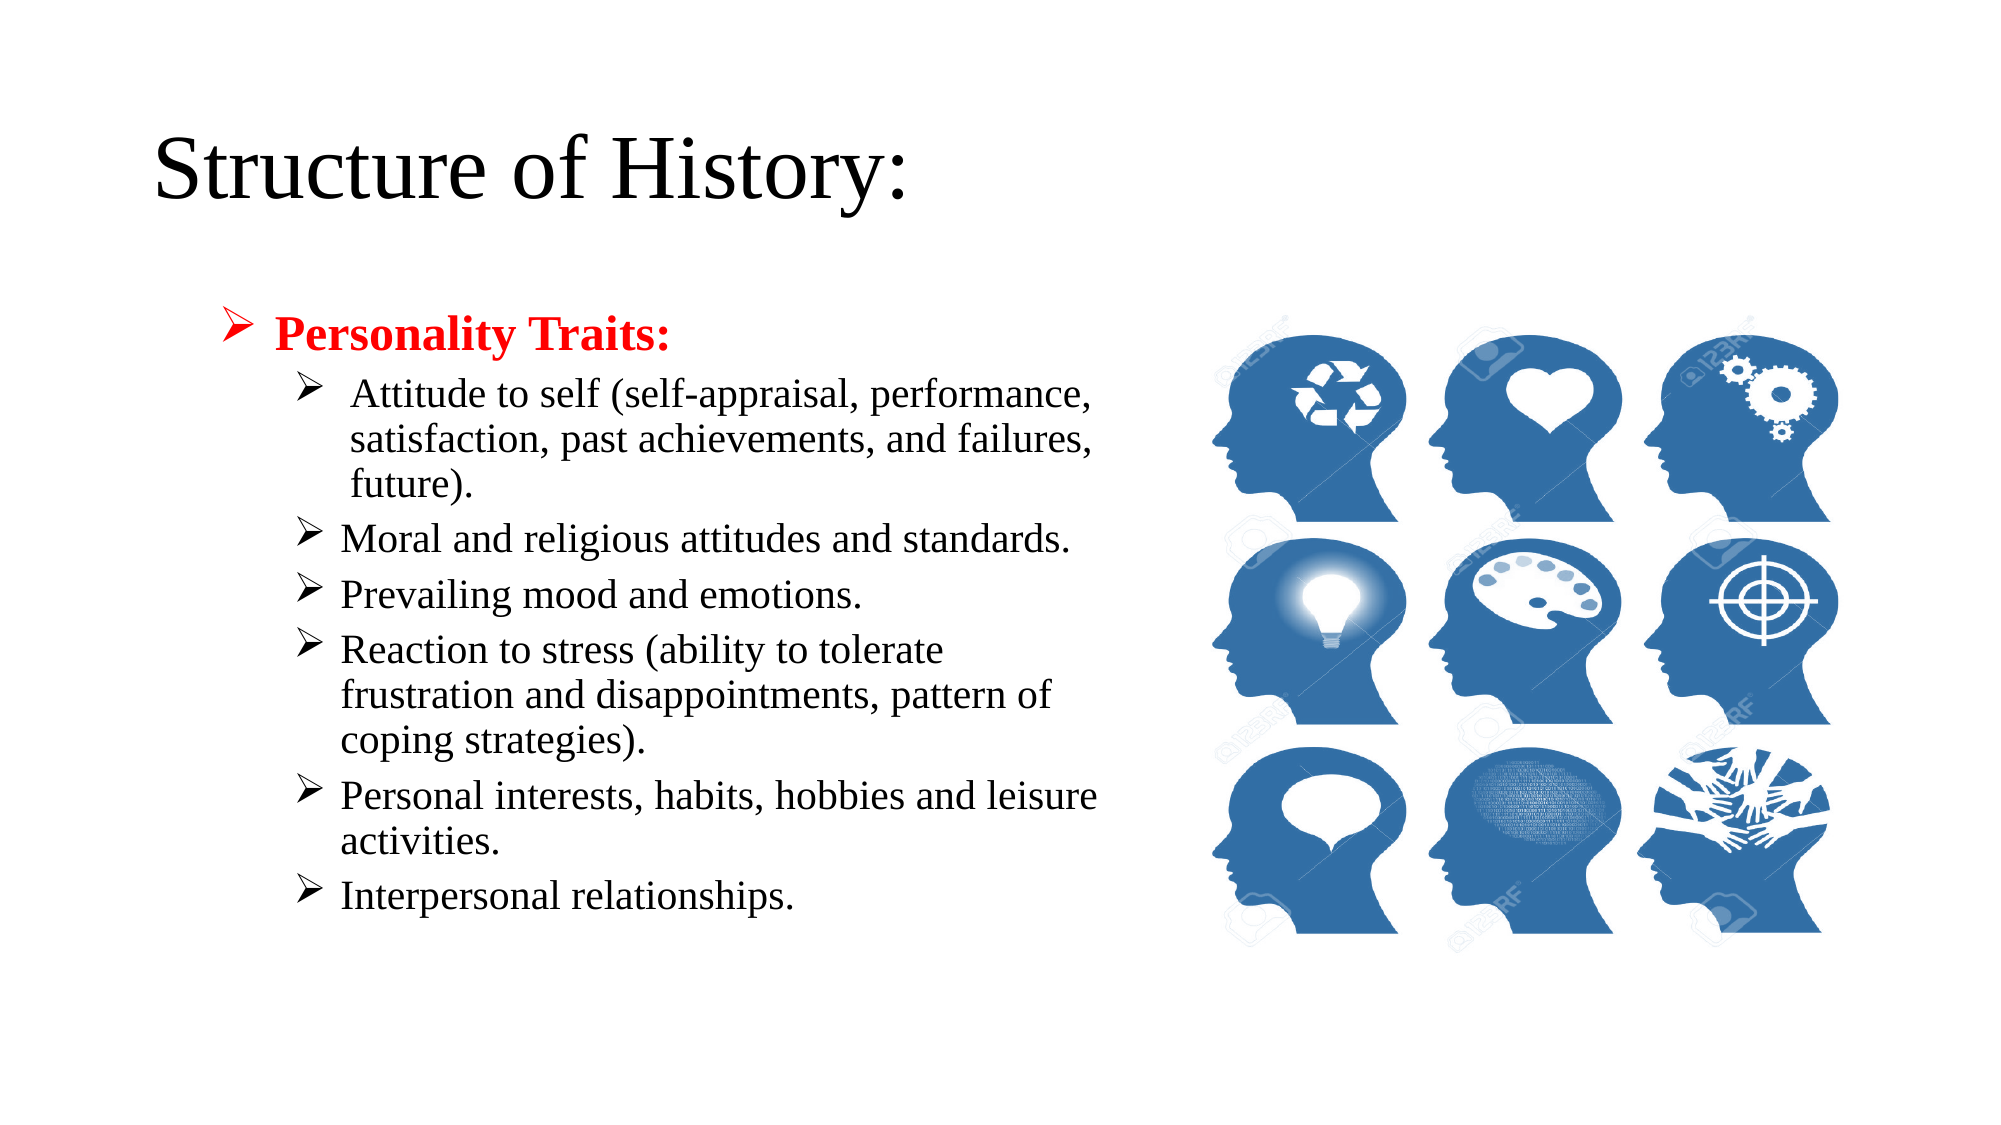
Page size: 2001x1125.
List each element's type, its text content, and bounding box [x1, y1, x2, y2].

list Personality Traits: Attitude to self (self-appraisal, performance, satisfaction, past achievements, and failures, future). Moral and religious attitudes and standards. Prevailing mood and emotions. Reaction to stress (ability to tolerate frustration and disappointments, pattern of coping strategies). Personal interests, habits, hobbies and leisure activities. Interpersonal relationships. [137, 299, 1123, 966]
picture [1190, 299, 1863, 966]
title Structure of History: [137, 59, 1863, 278]
